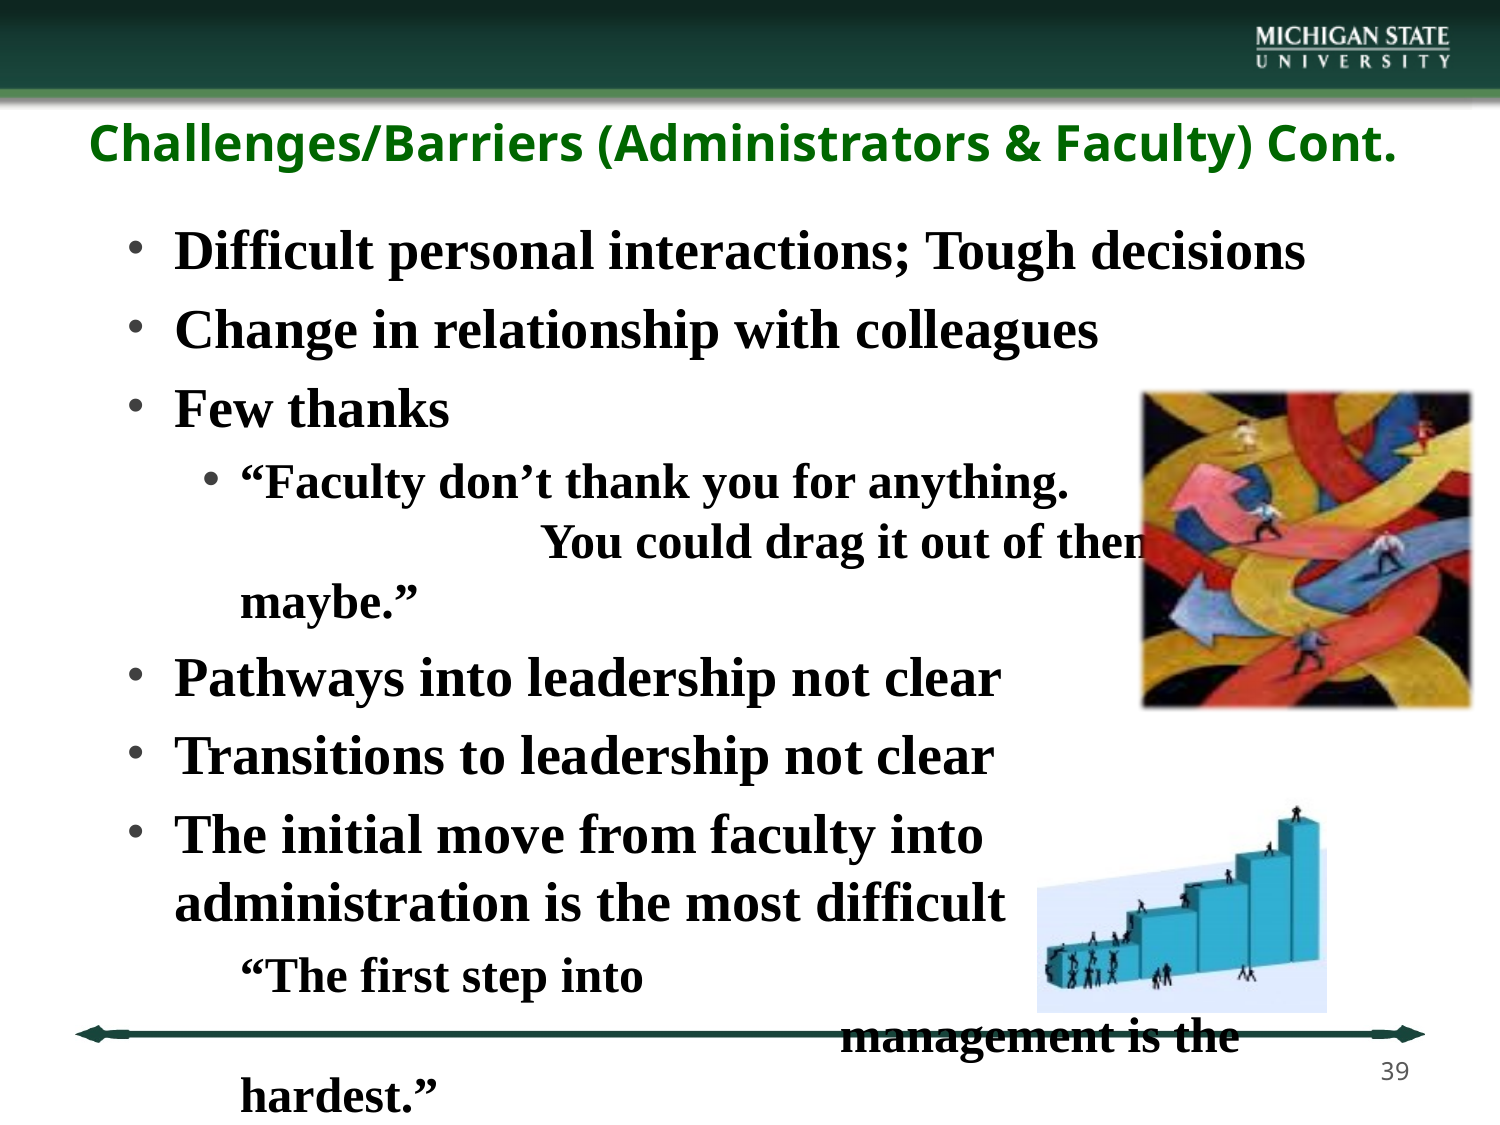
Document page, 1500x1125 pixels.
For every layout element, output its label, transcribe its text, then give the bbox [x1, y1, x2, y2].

picture [1137, 387, 1476, 713]
picture [1037, 787, 1327, 1013]
title Challenges/Barriers (Administrators & Faculty) Cont. [0, 0, 1500, 284]
picture [75, 1025, 1425, 1043]
list Difficult personal interactions; Tough decisions Change in relationship with colleagues Few thanks “Faculty don’t thank you for anything. You could drag it out of them –maybe.” Pathways into leadership not clear Transitions to leadership not clear The initial move from faculty into administration is the most difficult “The first step into management is the hardest.” [37, 137, 1366, 1039]
slide_number 39 [1074, 1042, 1425, 1103]
